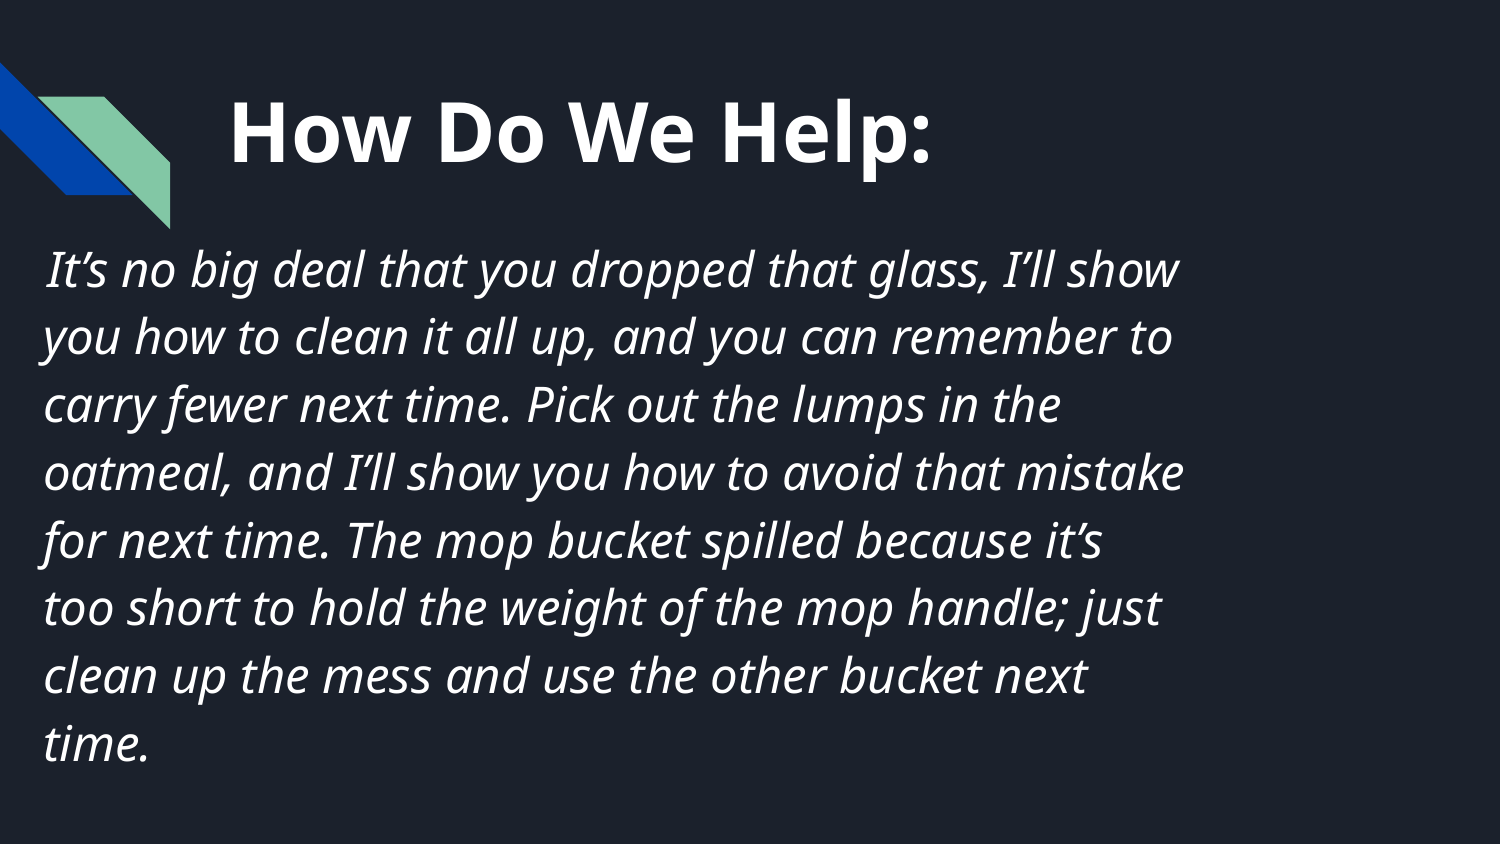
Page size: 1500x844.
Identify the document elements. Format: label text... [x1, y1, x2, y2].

list It’s no big deal that you dropped that glass, I’ll show you how to clean it all up, and you can remember to carry fewer next time. Pick out the lumps in the oatmeal, and I’ll show you how to avoid that mistake for next time. The mop bucket spilled because it’s too short to hold the weight of the mop handle; just clean up the mess and use the other bucket next time. [28, 214, 1203, 815]
title How Do We Help: [212, 64, 1368, 215]
